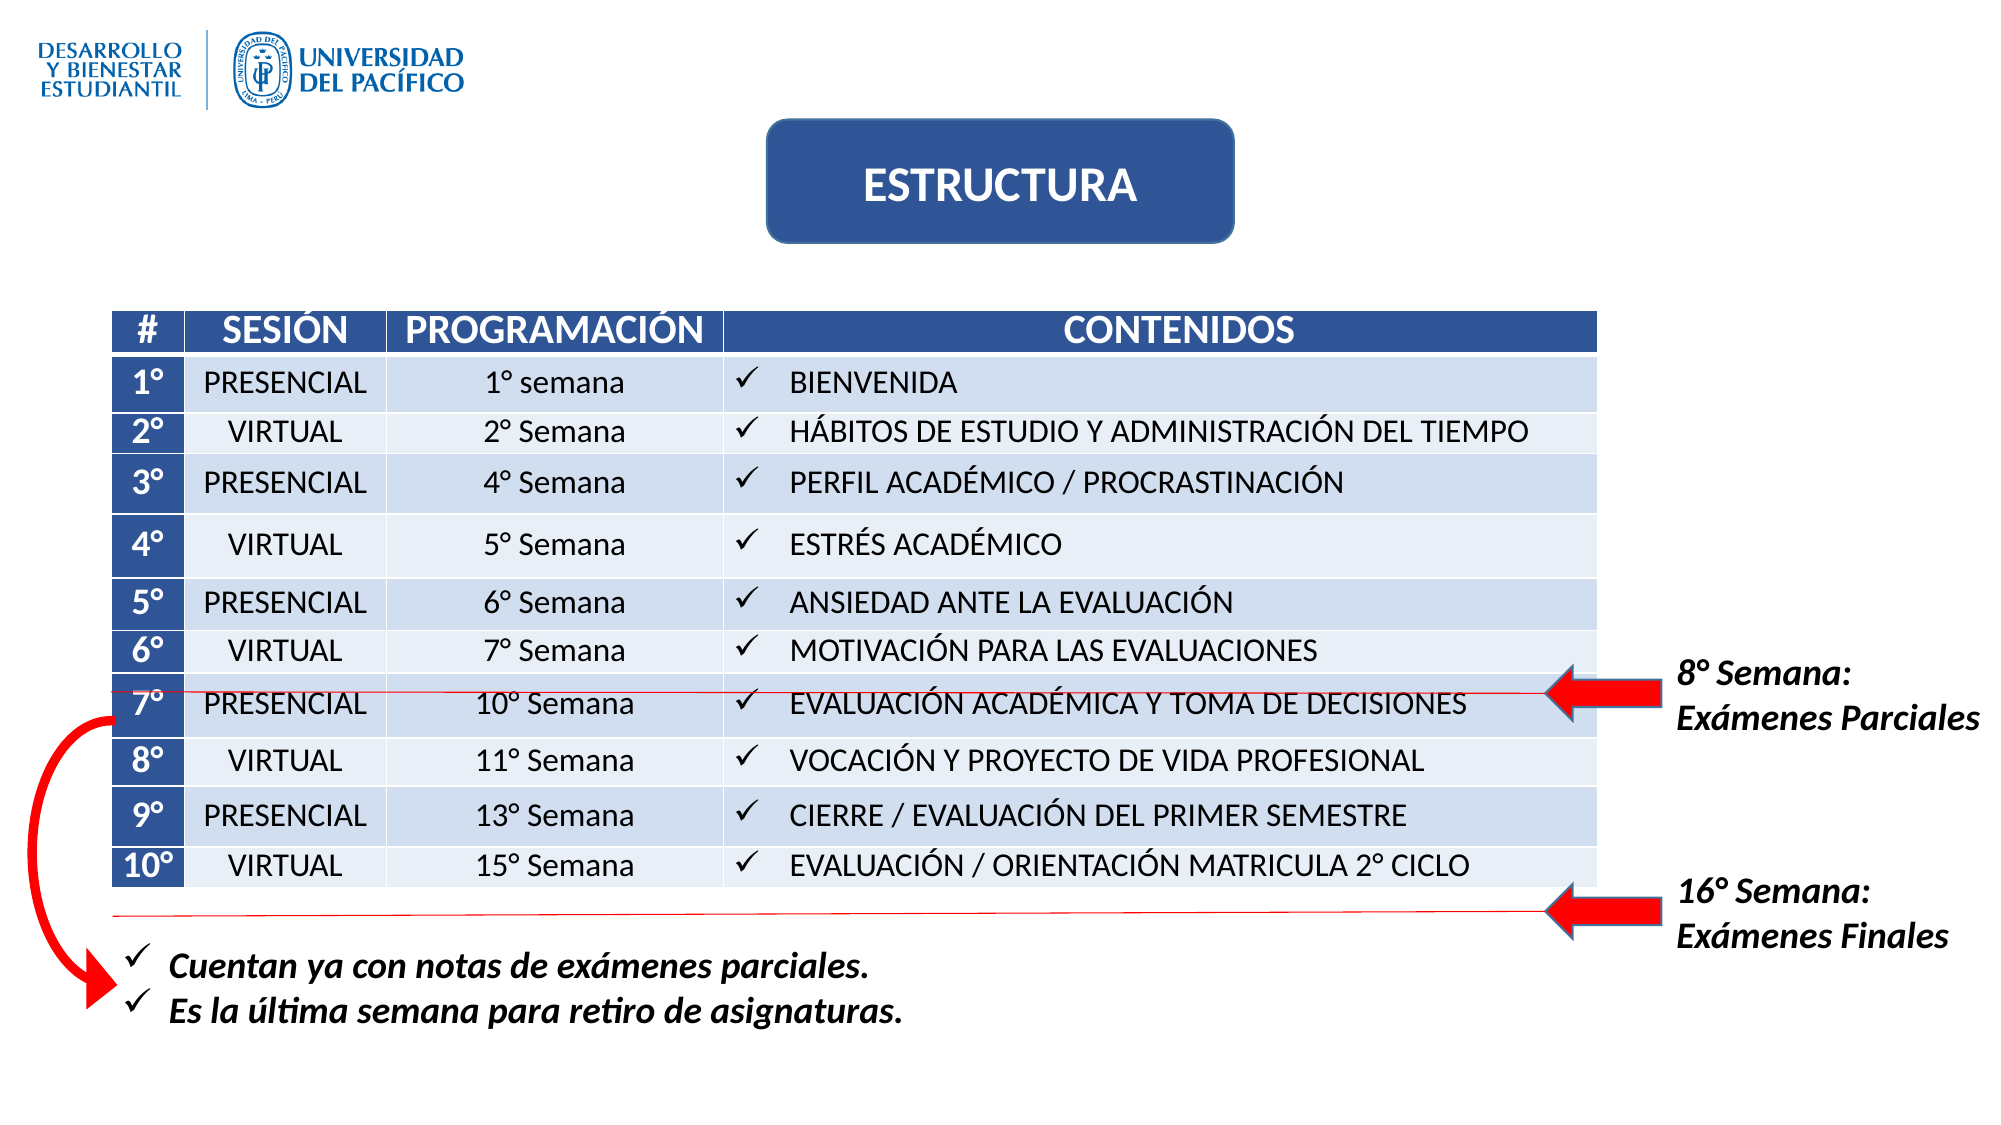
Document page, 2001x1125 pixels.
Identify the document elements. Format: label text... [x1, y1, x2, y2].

table_cell 7° Semana [387, 631, 723, 640]
table_cell VOCACIÓN Y PROYECTO DE VIDA PROFESIONAL [977, 747, 1597, 785]
table_cell 6° Semana [387, 579, 723, 630]
table_cell 2° Semana [387, 414, 723, 453]
table_cell 5° Semana [387, 515, 723, 577]
table_cell PRESENCIAL [185, 454, 386, 513]
table_cell 2° [112, 414, 184, 453]
table_cell BIENVENIDA [724, 357, 1597, 412]
text_box ESTRUCTURA [765, 118, 1235, 244]
table_cell EVALUACIÓN / ORIENTACIÓN MATRICULA 2° CICLO [977, 848, 1597, 858]
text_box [110, 640, 2000, 747]
table_header PROGRAMACIÓN [387, 311, 723, 352]
table_cell 3° [112, 454, 184, 513]
table_cell VIRTUAL [185, 515, 386, 577]
table_cell ESTRÉS ACADÉMICO [724, 515, 1597, 577]
table_cell CIERRE / EVALUACIÓN DEL PRIMER SEMESTRE [977, 787, 1597, 846]
table_cell 4° Semana [387, 454, 723, 513]
table_cell 1° semana [387, 357, 723, 412]
table_cell MOTIVACIÓN PARA LAS EVALUACIONES [724, 631, 1597, 640]
table_cell 5° [112, 579, 184, 630]
table_cell PRESENCIAL [185, 579, 386, 630]
table_cell VIRTUAL [185, 631, 386, 640]
table_cell HÁBITOS DE ESTUDIO Y ADMINISTRACIÓN DEL TIEMPO [724, 414, 1597, 453]
table_cell PERFIL ACADÉMICO / PROCRASTINACIÓN [724, 454, 1597, 513]
table_header SESIÓN [185, 311, 386, 352]
table_cell 4° [112, 515, 184, 577]
table_cell 1° [112, 357, 184, 412]
table_cell VIRTUAL [185, 414, 386, 453]
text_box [112, 858, 2000, 965]
table_cell PRESENCIAL [185, 357, 386, 412]
table_cell ANSIEDAD ANTE LA EVALUACIÓN [724, 579, 1597, 630]
table_header CONTENIDOS [724, 311, 1597, 352]
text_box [32, 720, 977, 1043]
table_header # [112, 311, 184, 352]
picture [24, 25, 470, 117]
table_cell 6° [112, 631, 184, 640]
